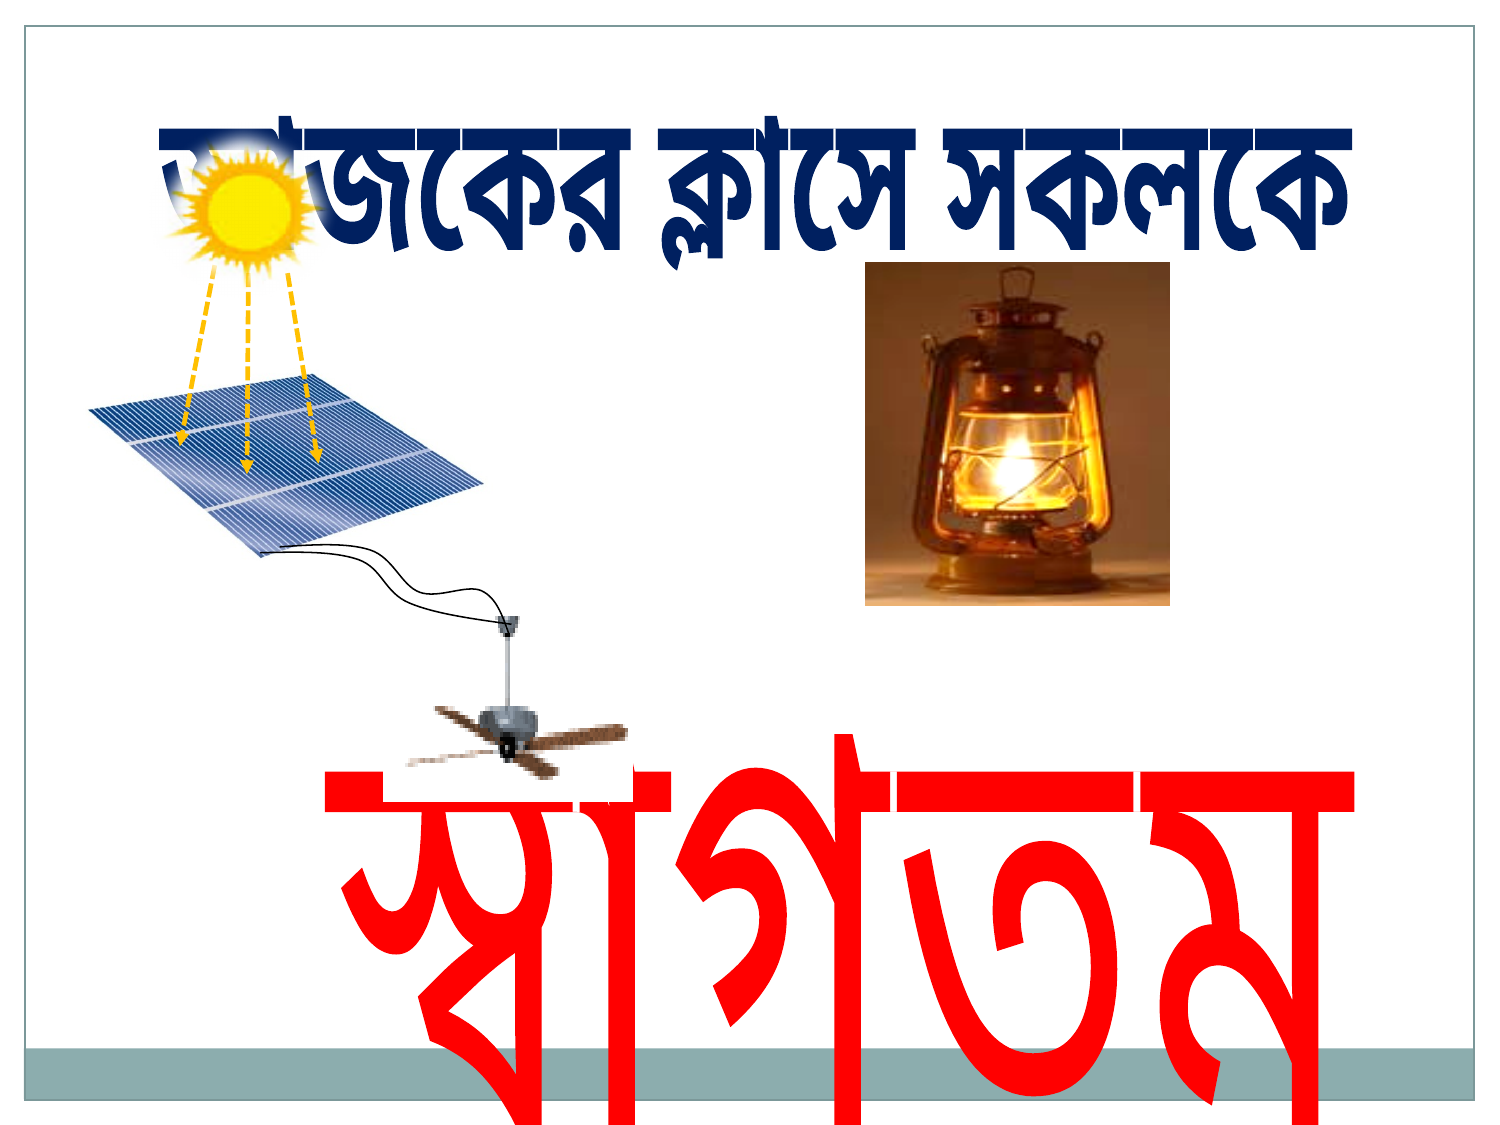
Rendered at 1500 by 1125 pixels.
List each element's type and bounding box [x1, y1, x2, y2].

text_box [77, 118, 679, 898]
picture [865, 262, 1170, 606]
